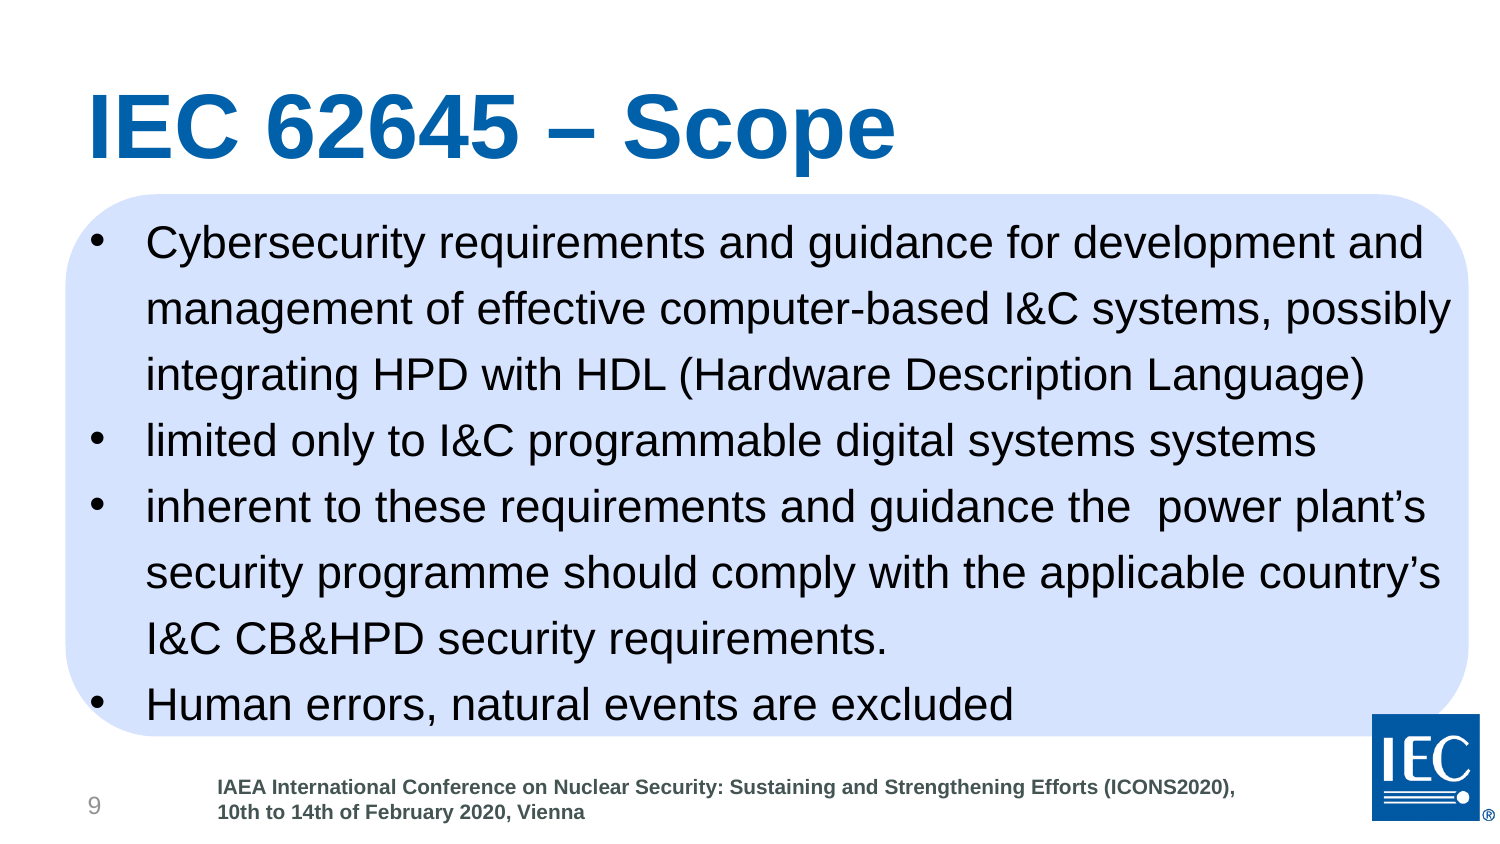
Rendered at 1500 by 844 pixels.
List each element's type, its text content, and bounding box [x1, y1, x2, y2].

text_box [65, 246, 74, 685]
title IEC 62645 – Scope [72, 23, 1469, 221]
slide_number 9 [72, 782, 203, 827]
picture [1372, 713, 1495, 821]
text_box Cybersecurity requirements and guidance for development and management of effective computer-based I&C systems, possibly integrating HPD with HDL (Hardware Description Language) limited only to I&C programmable digital systems systems inherent to these requirements and guidance the power plant’s security programme should comply with the applicable country’s I&C CB&HPD security requirements. Human errors, natural events are excluded [74, 194, 1471, 737]
